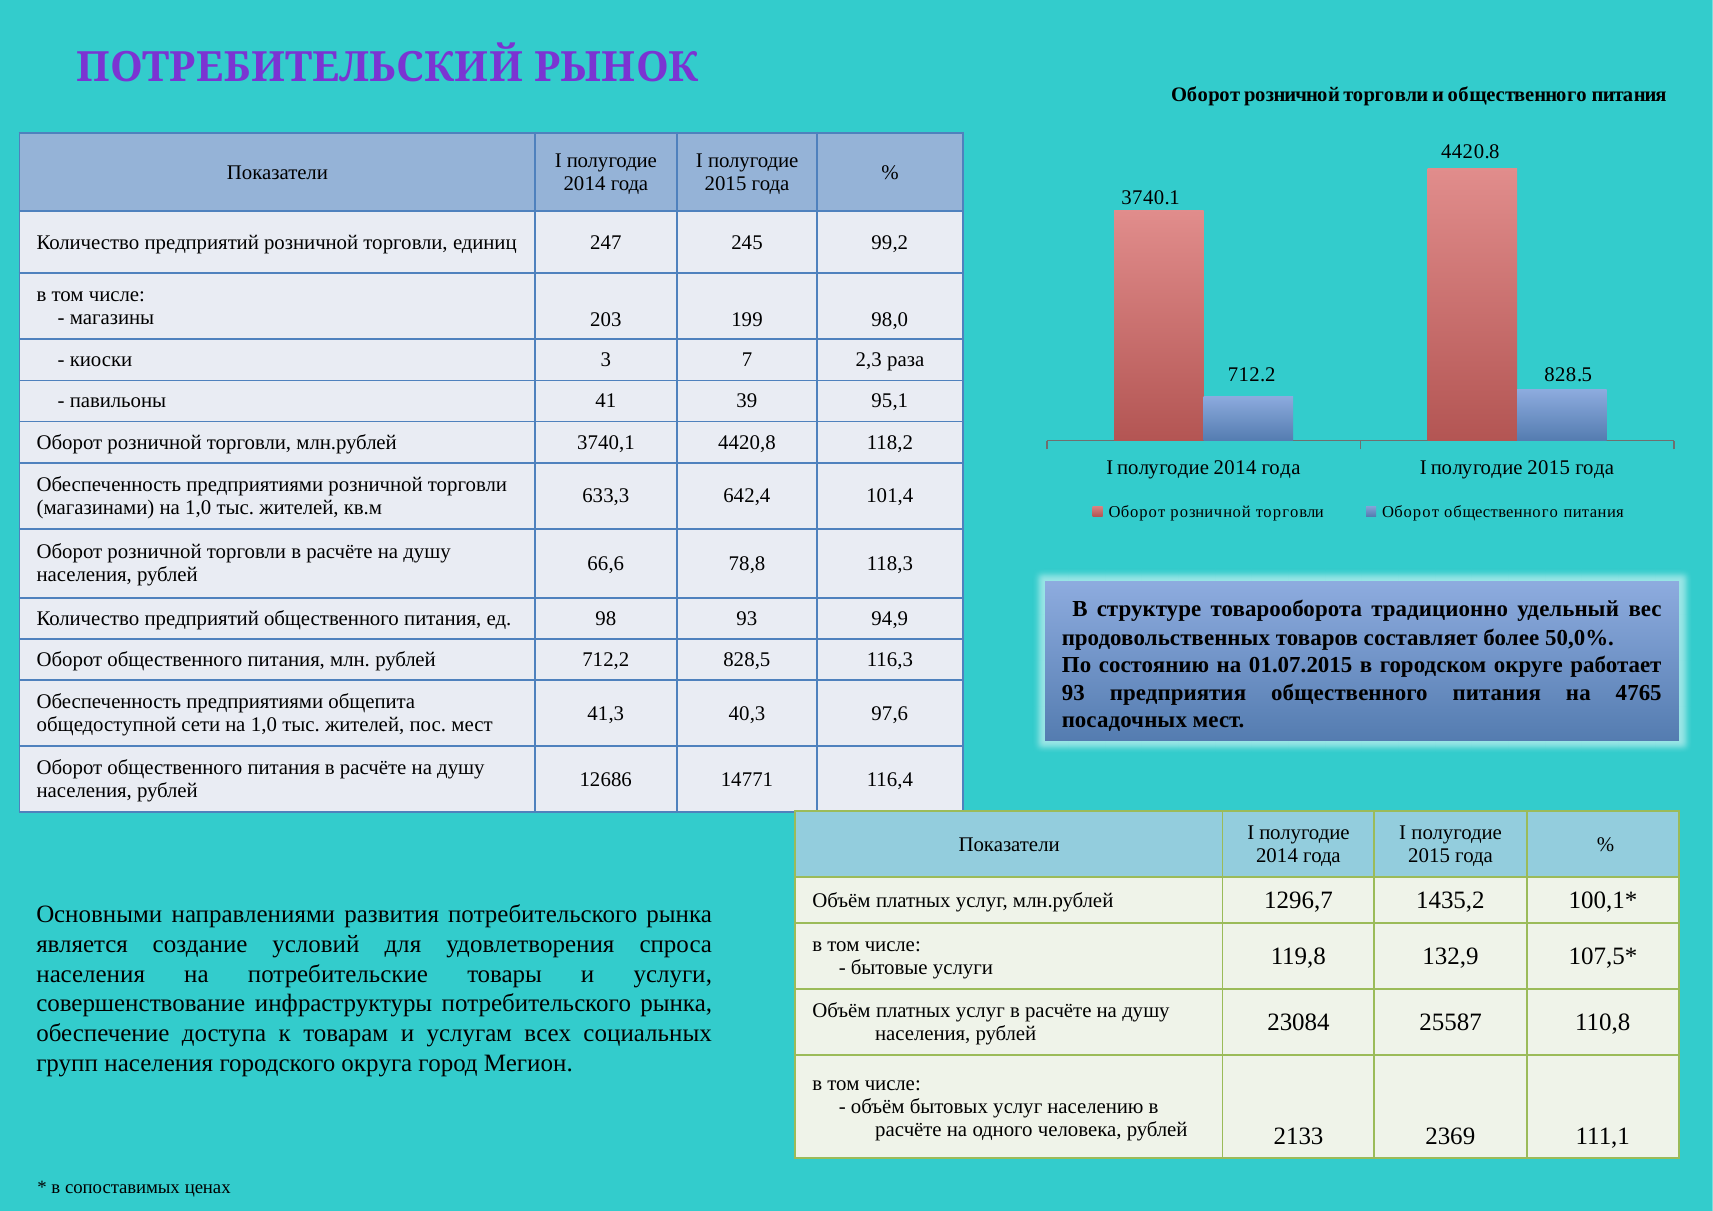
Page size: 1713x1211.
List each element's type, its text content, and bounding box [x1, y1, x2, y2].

table_cell - павильоны [20, 381, 534, 421]
table_cell 116,4 [818, 747, 962, 810]
table_cell в том числе: - объём бытовых услуг населению в расчёте на одного человека, рублей [796, 1056, 1222, 1157]
table_cell 39 [678, 381, 816, 421]
text_box Потребительский рынок [60, 31, 716, 98]
table_cell 1296,7 [1223, 878, 1373, 922]
table_cell Оборот розничной торговли в расчёте на душу населения, рублей [20, 530, 534, 597]
table_cell 247 [536, 212, 676, 272]
table_cell 2,3 раза [818, 340, 962, 380]
table_cell 118,2 [818, 422, 962, 462]
table_cell 1435,2 [1375, 878, 1526, 922]
table_cell в том числе: - бытовые услуги [796, 924, 1222, 988]
table_header % [818, 134, 962, 210]
table_header I полугодие 2015 года [1375, 812, 1526, 876]
table_cell 199 [678, 274, 816, 338]
table_cell 132,9 [1375, 924, 1526, 988]
table_cell 94,9 [818, 599, 962, 638]
table_cell 118,3 [818, 530, 962, 597]
table_cell 99,2 [818, 212, 962, 272]
table_cell 828,5 [678, 640, 816, 679]
table_cell Количество предприятий общественного питания, ед. [20, 599, 534, 638]
table_cell 100,1* [1528, 878, 1678, 922]
table_cell Объём платных услуг, млн.рублей [796, 878, 1222, 922]
table_cell 4420,8 [678, 422, 816, 462]
table_header Показатели [20, 134, 534, 210]
table_cell 119,8 [1223, 924, 1373, 988]
table_cell 642,4 [678, 464, 816, 528]
table_cell Обеспеченность предприятиями общепита общедоступной сети на 1,0 тыс. жителей, пос. мест [20, 681, 534, 745]
table_cell Количество предприятий розничной торговли, единиц [20, 212, 534, 272]
table_cell 633,3 [536, 464, 676, 528]
table_cell 101,4 [818, 464, 962, 528]
table_cell 66,6 [536, 530, 676, 597]
table_cell 2369 [1375, 1056, 1526, 1157]
table_cell 40,3 [678, 681, 816, 745]
table_cell 712,2 [536, 640, 676, 679]
table_cell 7 [678, 340, 816, 380]
chart [1043, 73, 1682, 559]
table_cell 12686 [536, 747, 676, 811]
table_cell 25587 [1375, 990, 1526, 1054]
table_cell 78,8 [678, 530, 816, 597]
table_cell 245 [678, 212, 816, 272]
table_cell 98,0 [818, 274, 962, 338]
table_cell 97,6 [818, 681, 962, 745]
table_header % [1528, 812, 1678, 876]
table_cell 14771 [678, 747, 816, 811]
table_cell 111,1 [1528, 1056, 1678, 1157]
table_cell 98 [536, 599, 676, 638]
text_box * в сопоставимых ценах [20, 1166, 248, 1207]
table_header I полугодие 2014 года [536, 134, 676, 210]
text_box Основными направлениями развития потребительского рынка является создание условий для удовлетворения спроса населения на потребительские товары и услуги, совершенствование инфраструктуры потребительского рынка, обеспечение доступа к товарам и услугам всех социальных групп населения городского округа город Мегион. [19, 888, 730, 1116]
table_cell Оборот общественного питания в расчёте на душу населения, рублей [20, 747, 534, 811]
table_cell 41 [536, 381, 676, 421]
table_cell 2133 [1223, 1056, 1373, 1157]
table_cell в том числе: - магазины [20, 274, 534, 338]
table_cell Обеспеченность предприятиями розничной торговли (магазинами) на 1,0 тыс. жителей, кв.м [20, 464, 534, 528]
table_cell 41,3 [536, 681, 676, 745]
table_cell Оборот розничной торговли, млн.рублей [20, 422, 534, 462]
table_cell - киоски [20, 340, 534, 380]
table_cell 95,1 [818, 381, 962, 421]
table_cell 116,3 [818, 640, 962, 679]
text_box В структуре товарооборота традиционно удельный вес продовольственных товаров составляет более 50,0%. По состоянию на 01.07.2015 в городском округе работает 93 предприятия общественного питания на 4765 посадочных мест. [1045, 581, 1679, 741]
table_cell 110,8 [1528, 990, 1678, 1054]
table_cell Оборот общественного питания, млн. рублей [20, 640, 534, 679]
table_header Показатели [796, 812, 1222, 876]
table_cell 203 [536, 274, 676, 338]
table_cell 23084 [1223, 990, 1373, 1054]
table_header I полугодие 2015 года [678, 134, 816, 210]
table_cell 93 [678, 599, 816, 638]
table_header I полугодие 2014 года [1223, 812, 1373, 876]
table_cell Объём платных услуг в расчёте на душу населения, рублей [796, 990, 1222, 1054]
table_cell 107,5* [1528, 924, 1678, 988]
table_cell 3 [536, 340, 676, 380]
table_cell 3740,1 [536, 422, 676, 462]
